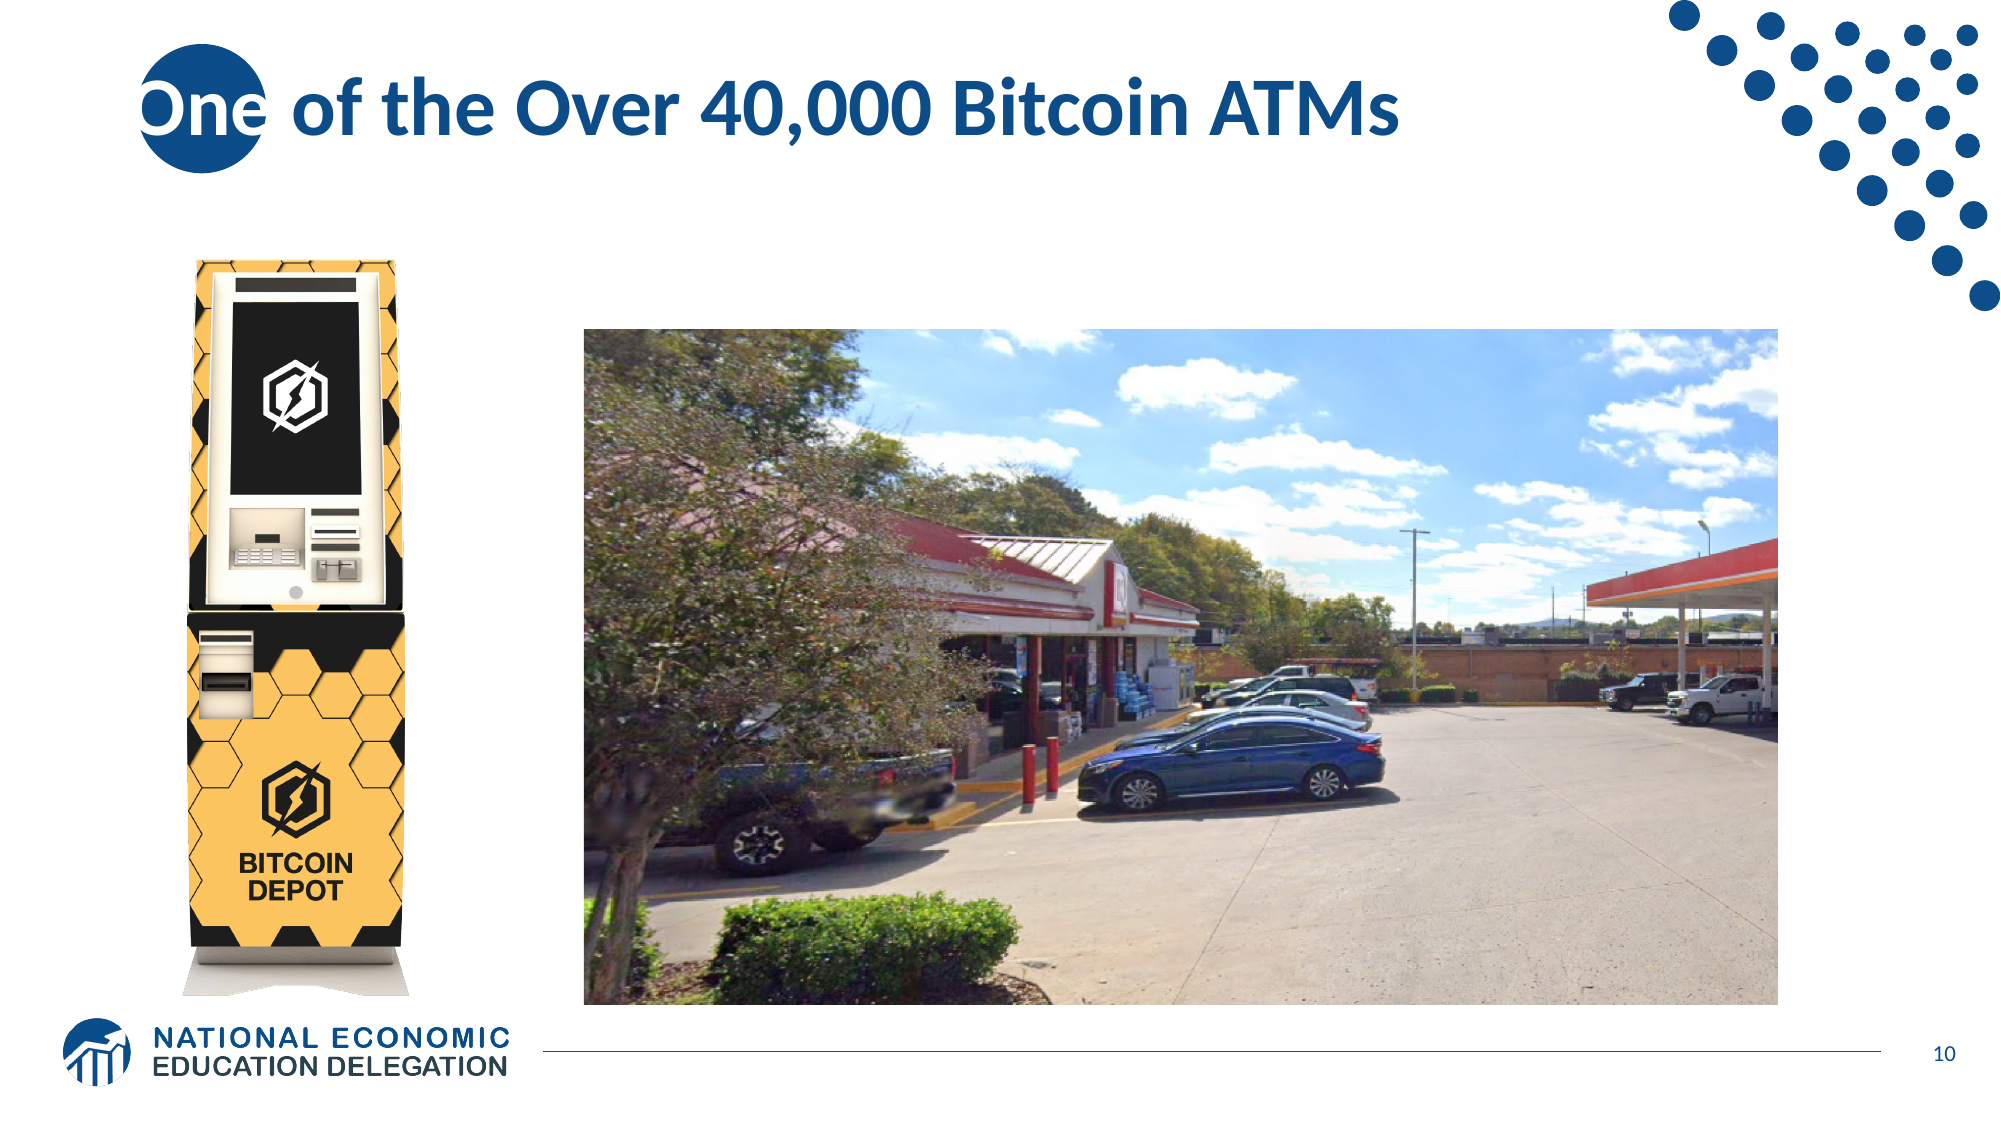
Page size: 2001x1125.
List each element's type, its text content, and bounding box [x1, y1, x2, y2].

slide_number 10 [1521, 1022, 1972, 1082]
picture [55, 188, 520, 1091]
picture [583, 329, 1789, 1005]
title One of the Over 40,000 Bitcoin ATMs [114, 0, 1840, 218]
